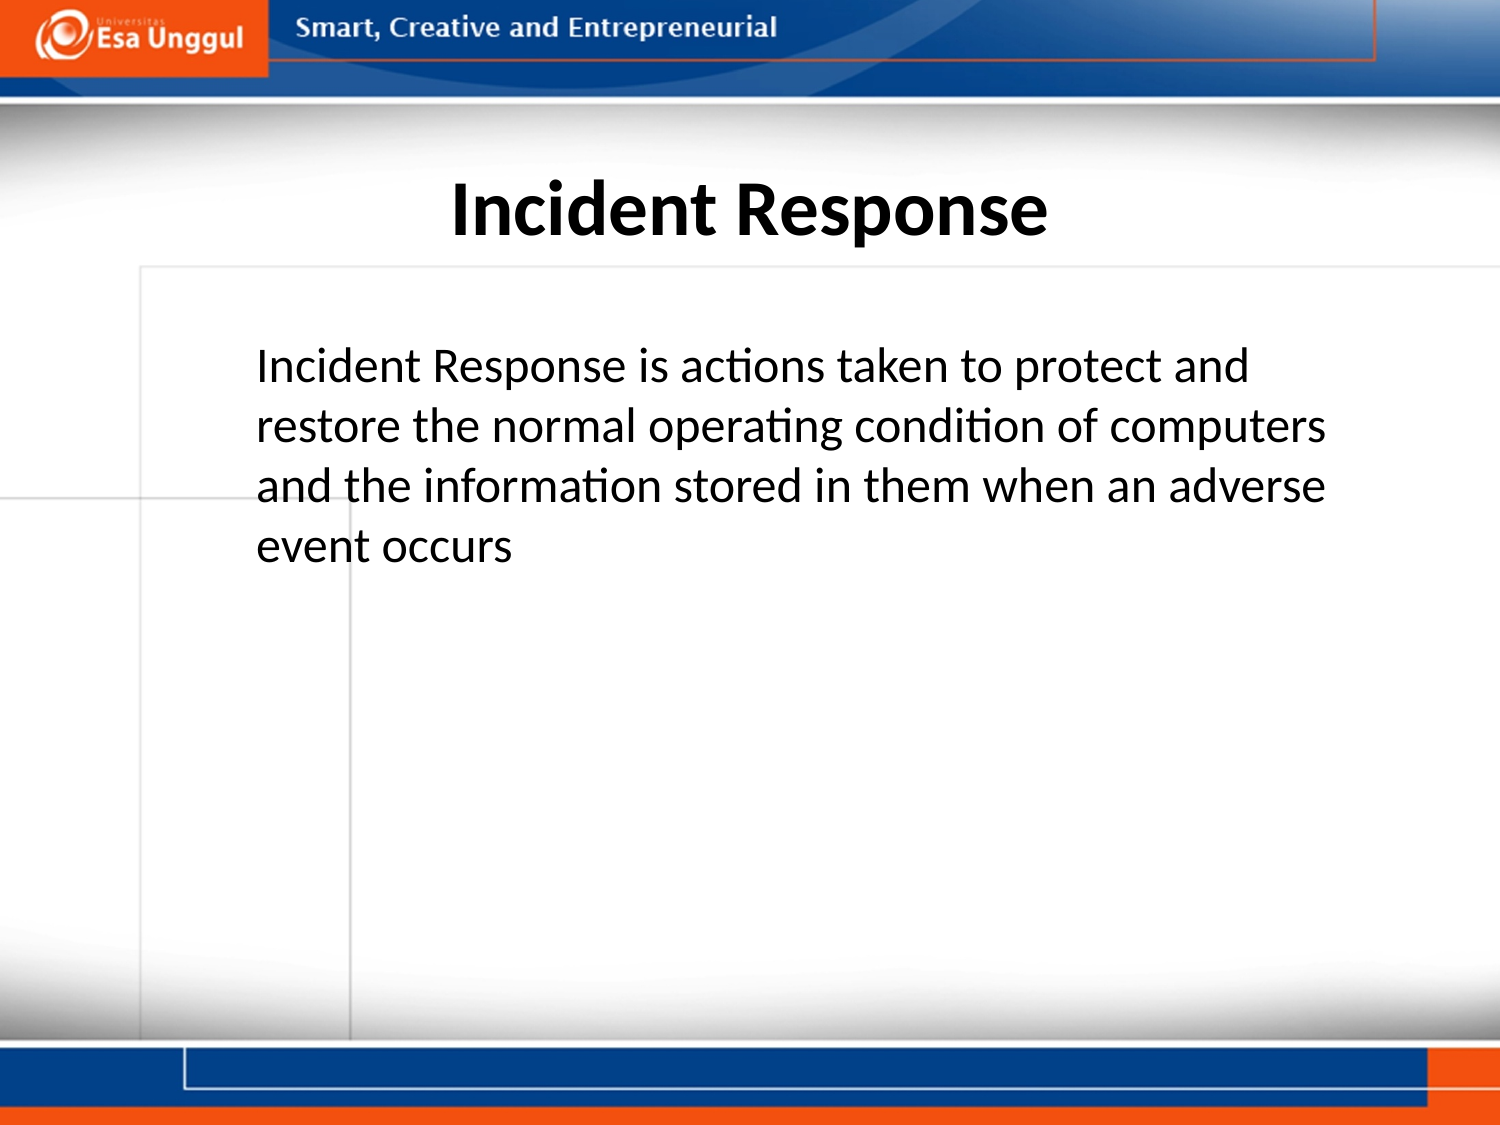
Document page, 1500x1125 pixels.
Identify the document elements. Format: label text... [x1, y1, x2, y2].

title Incident Response [168, 149, 1351, 258]
picture [0, 0, 1500, 1125]
list Incident Response is actions taken to protect and restore the normal operating condition of computers and the information stored in them when an adverse event occurs [166, 324, 1348, 938]
